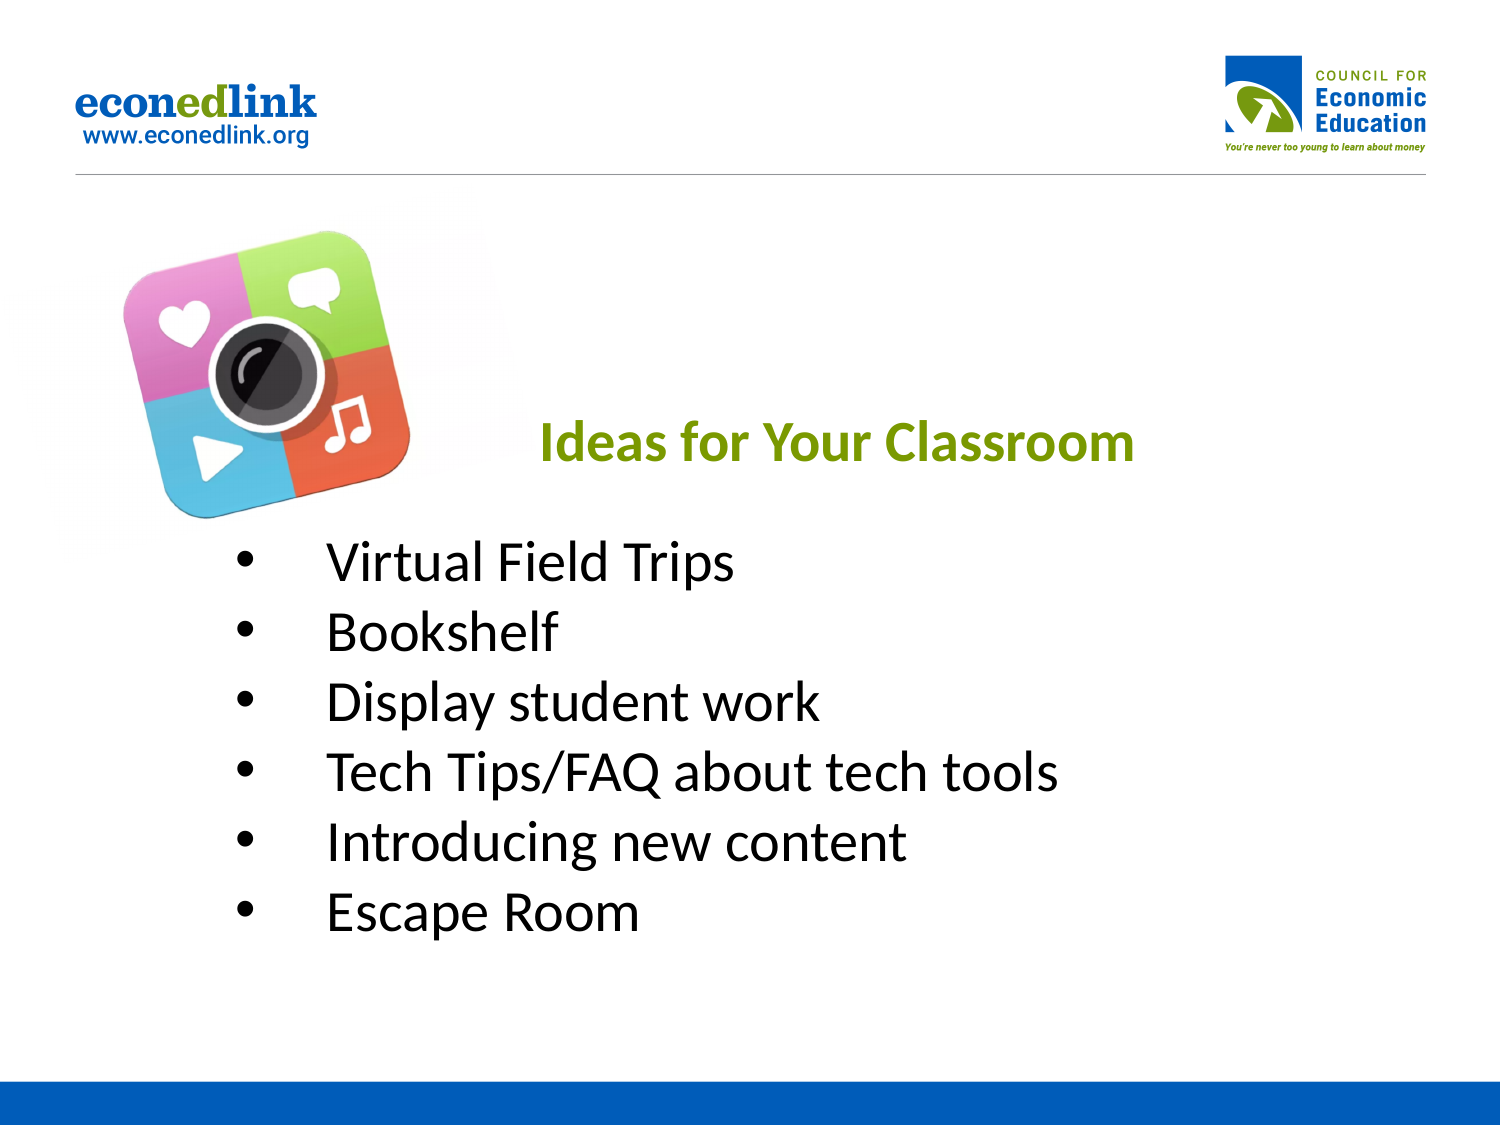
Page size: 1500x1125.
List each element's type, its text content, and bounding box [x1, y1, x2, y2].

text_box Ideas for Your Classroom Virtual Field Trips Bookshelf Display student work Tech Tips/FAQ about tech tools Introducing new content Escape Room [220, 396, 1455, 1071]
picture [0, 0, 1500, 1125]
